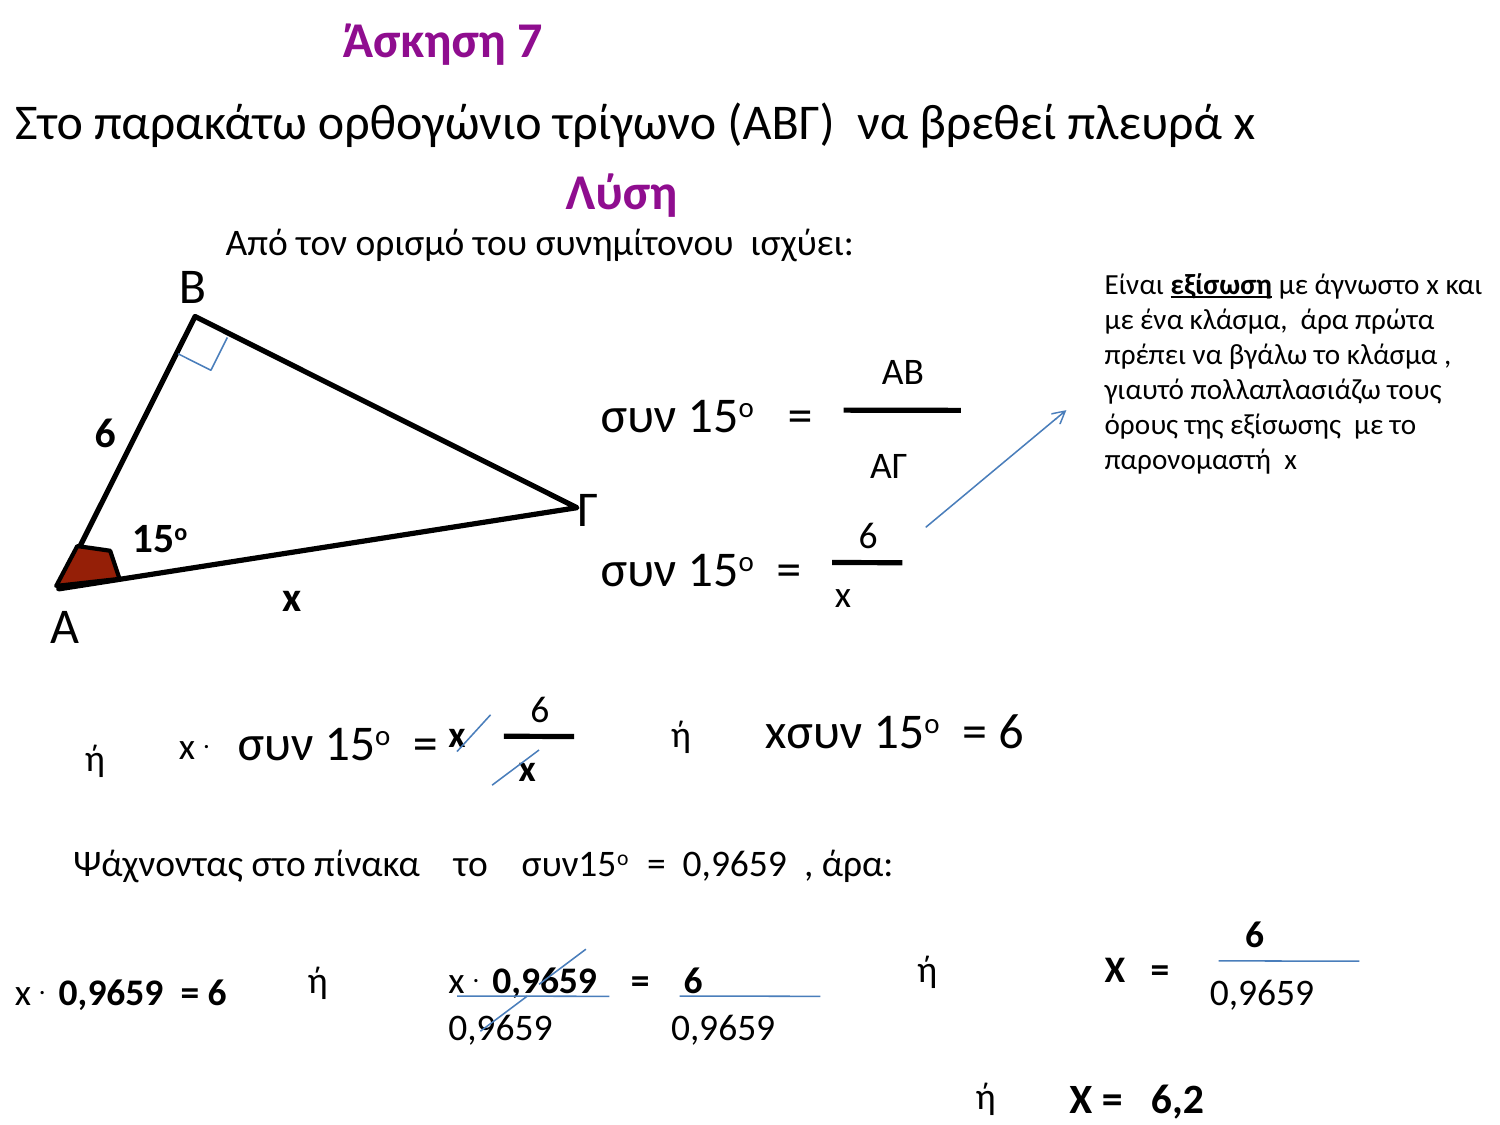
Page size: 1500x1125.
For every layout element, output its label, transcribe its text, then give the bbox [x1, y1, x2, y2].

text_box συν 15ο = [222, 703, 469, 778]
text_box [538, 948, 587, 985]
text_box 6 [70, 398, 141, 464]
text_box x . 0,9659 = 6 [0, 960, 317, 1021]
text_box 6 [843, 503, 891, 560]
text_box ή [656, 703, 750, 763]
text_box Α [35, 585, 95, 661]
text_box 0,9659 [433, 996, 622, 1056]
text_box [925, 409, 1067, 528]
text_box x [433, 703, 528, 763]
text_box ή [960, 1064, 1055, 1125]
text_box Είναι εξίσωση με άγνωστο x και με ένα κλάσμα, άρα πρώτα πρέπει να βγάλω το κλάσμα , γιαυτό πολλαπλασιάζω τους όρους της εξίσωσης με το παρονομαστή x [1089, 257, 1500, 483]
text_box ΑΓ [855, 433, 920, 494]
text_box 6 [515, 677, 563, 734]
text_box [80, 321, 562, 564]
text_box x [820, 562, 914, 623]
text_box X = [1089, 937, 1219, 998]
text_box Λύση [550, 152, 1172, 210]
text_box X = 6,2 [1055, 1064, 1278, 1125]
text_box Γ [562, 468, 645, 544]
text_box Β [164, 246, 224, 321]
text_box x [257, 562, 329, 628]
text_box 6 [1230, 902, 1360, 960]
text_box ή [902, 937, 997, 998]
text_box συν 15ο = [585, 529, 832, 604]
text_box ή [292, 949, 387, 1009]
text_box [455, 716, 493, 751]
text_box 0,9659 [656, 996, 844, 1056]
text_box ή [70, 726, 164, 787]
text_box Από τον ορισμό του συνημίτονου ισχύει: [210, 210, 1500, 271]
text_box x [503, 736, 598, 796]
text_box Ψάχνοντας στο πίνακα το συν15ο = 0,9659 , άρα: [58, 831, 1172, 892]
text_box ΑΒ [867, 339, 973, 400]
text_box συν 15ο = [585, 374, 832, 450]
text_box x . 0,9659 = 6 [584, 949, 750, 1009]
text_box 0,9659 [1195, 960, 1383, 1021]
text_box Άσκηση 7 [328, 0, 668, 75]
text_box xσυν 15ο = 6 [750, 691, 1149, 767]
text_box x . 0,9659 = 6 [433, 949, 540, 996]
text_box [119, 569, 191, 580]
text_box [54, 544, 122, 589]
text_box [480, 995, 528, 1032]
text_box [177, 337, 228, 371]
text_box 15ο [117, 503, 223, 569]
text_box Στο παρακάτω ορθογώνιο τρίγωνο (ΑΒΓ) να βρεθεί πλευρά x [0, 81, 1430, 157]
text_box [491, 749, 540, 786]
text_box x . [163, 714, 258, 775]
